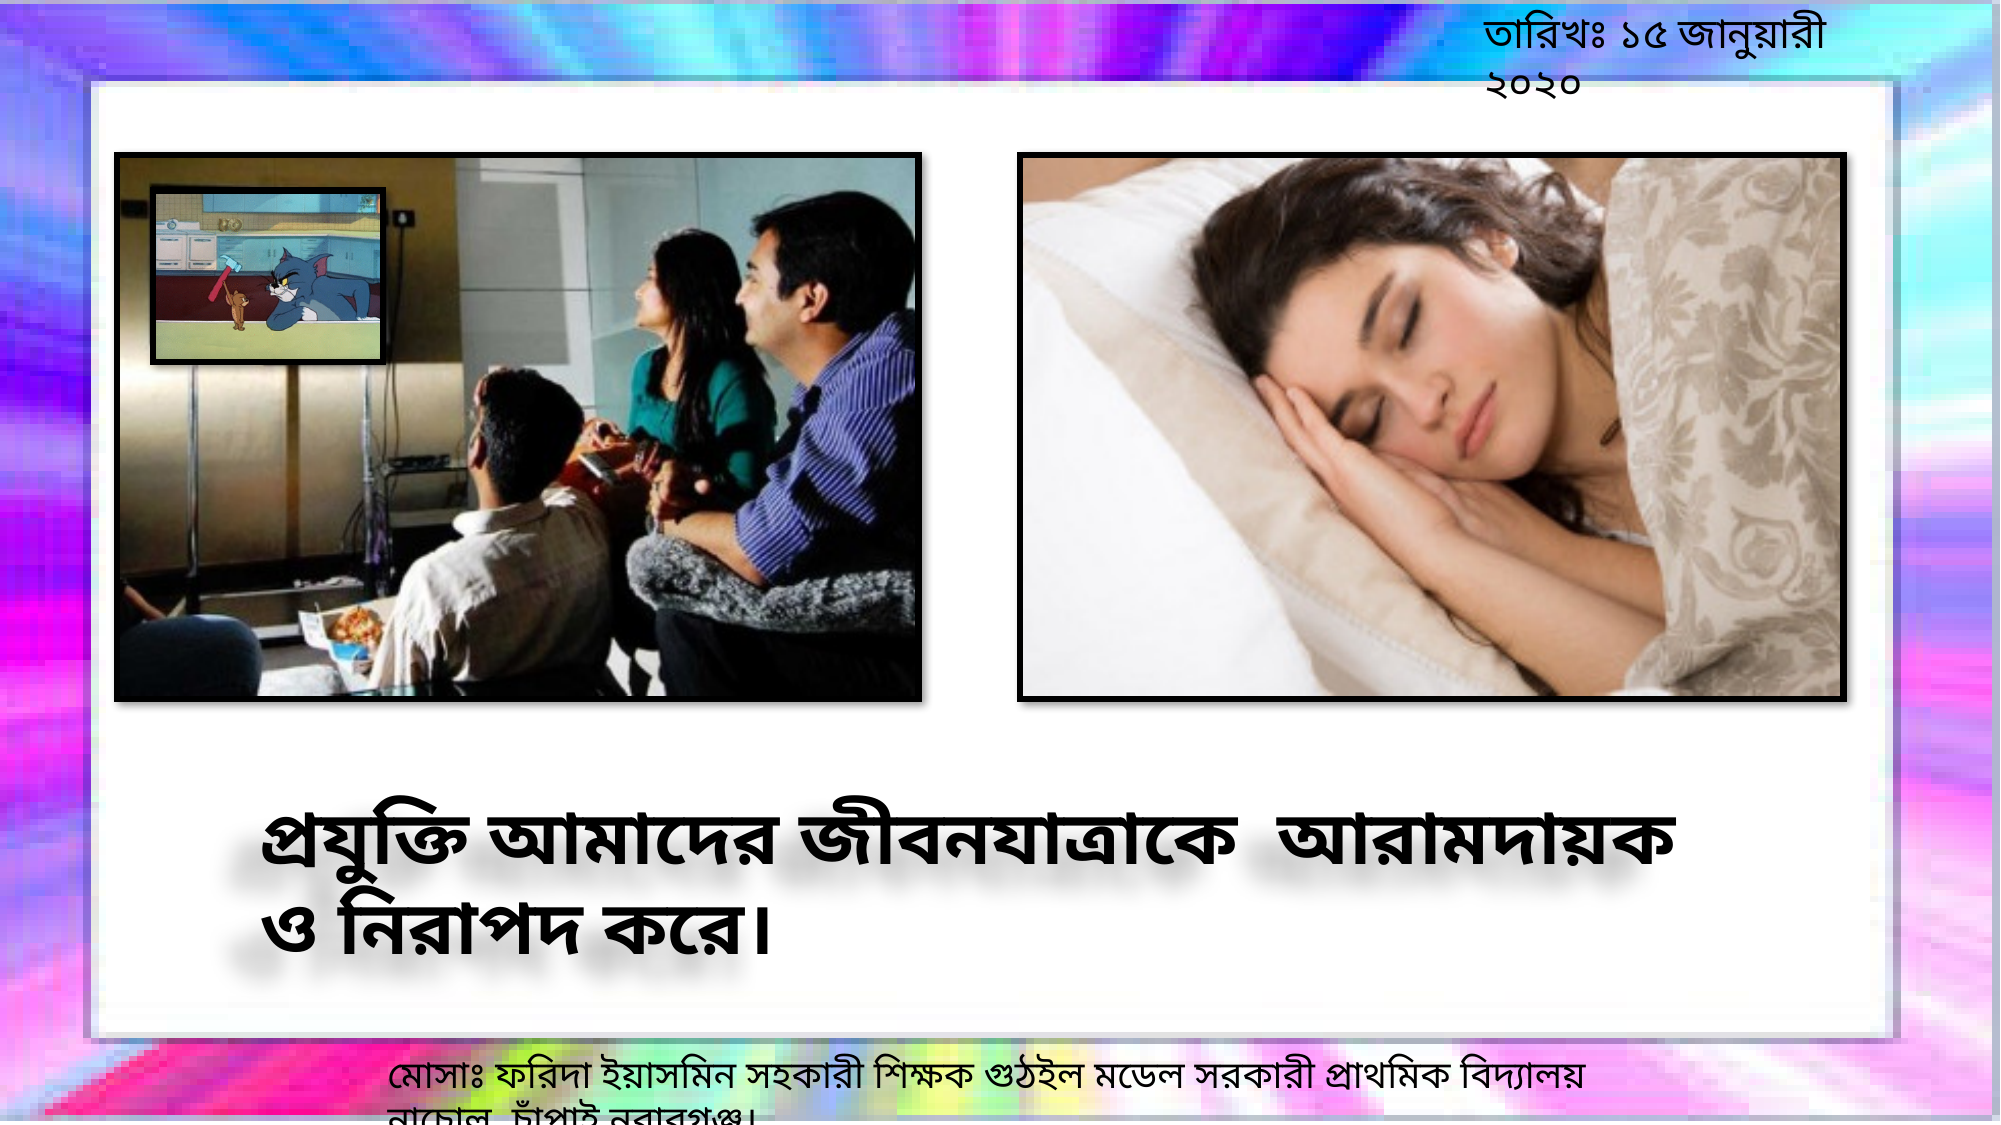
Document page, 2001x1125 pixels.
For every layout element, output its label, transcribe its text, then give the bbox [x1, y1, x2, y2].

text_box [119, 157, 916, 696]
text_box মোসাঃ ফরিদা ইয়াসমিন সহকারী শিক্ষক গুঠইল মডেল সরকারী প্রাথমিক বিদ্যালয় নাচোল, চাঁপাই নবাবগঞ্জ। [372, 1121, 1698, 1125]
picture [0, 0, 2000, 1121]
